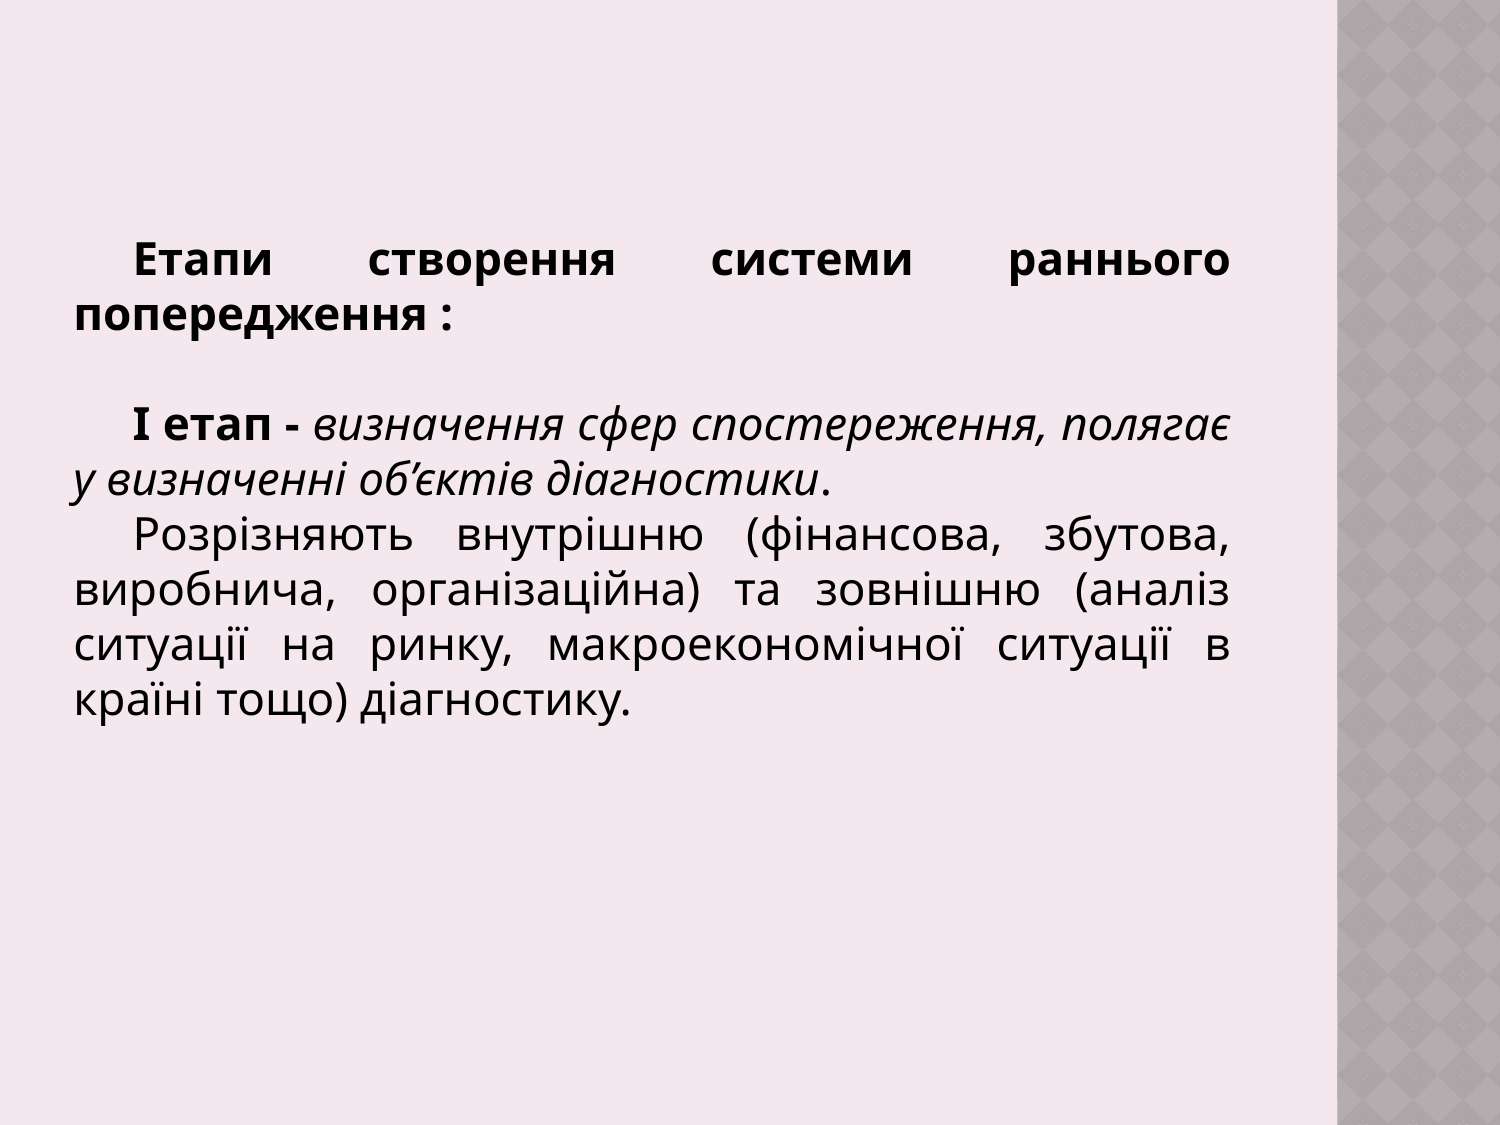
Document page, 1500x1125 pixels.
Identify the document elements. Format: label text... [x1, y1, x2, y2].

list Етапи створення системи раннього попередження : І етап - визначення сфер спостереження, полягає у визначенні об’єктів діагностики. Розрізняють внутрішню (фінансова, збутова, виробнича, організаційна) та зовнішню (аналіз ситуації на ринку, макроекономічної ситуації в країні тощо) діагностику. [58, 222, 1247, 539]
